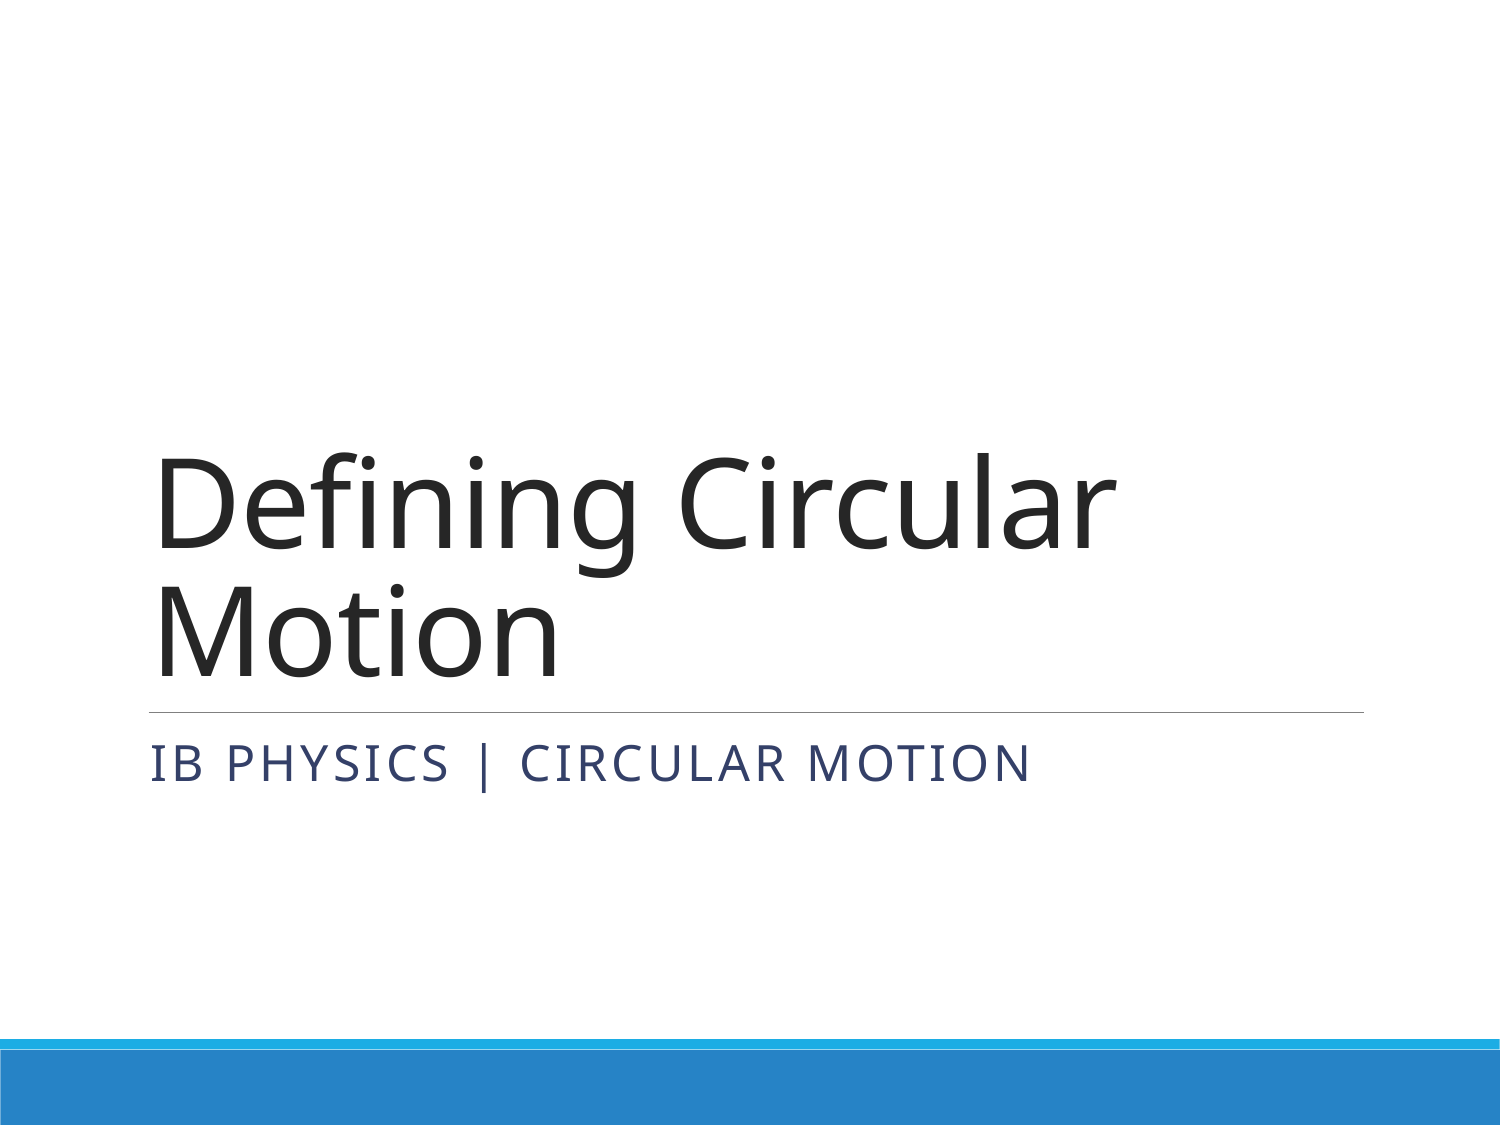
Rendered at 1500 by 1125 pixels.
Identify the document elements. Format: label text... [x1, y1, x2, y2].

subtitle IB Physics | Circular Motion [135, 730, 1373, 919]
title Defining Circular Motion [135, 124, 1405, 710]
